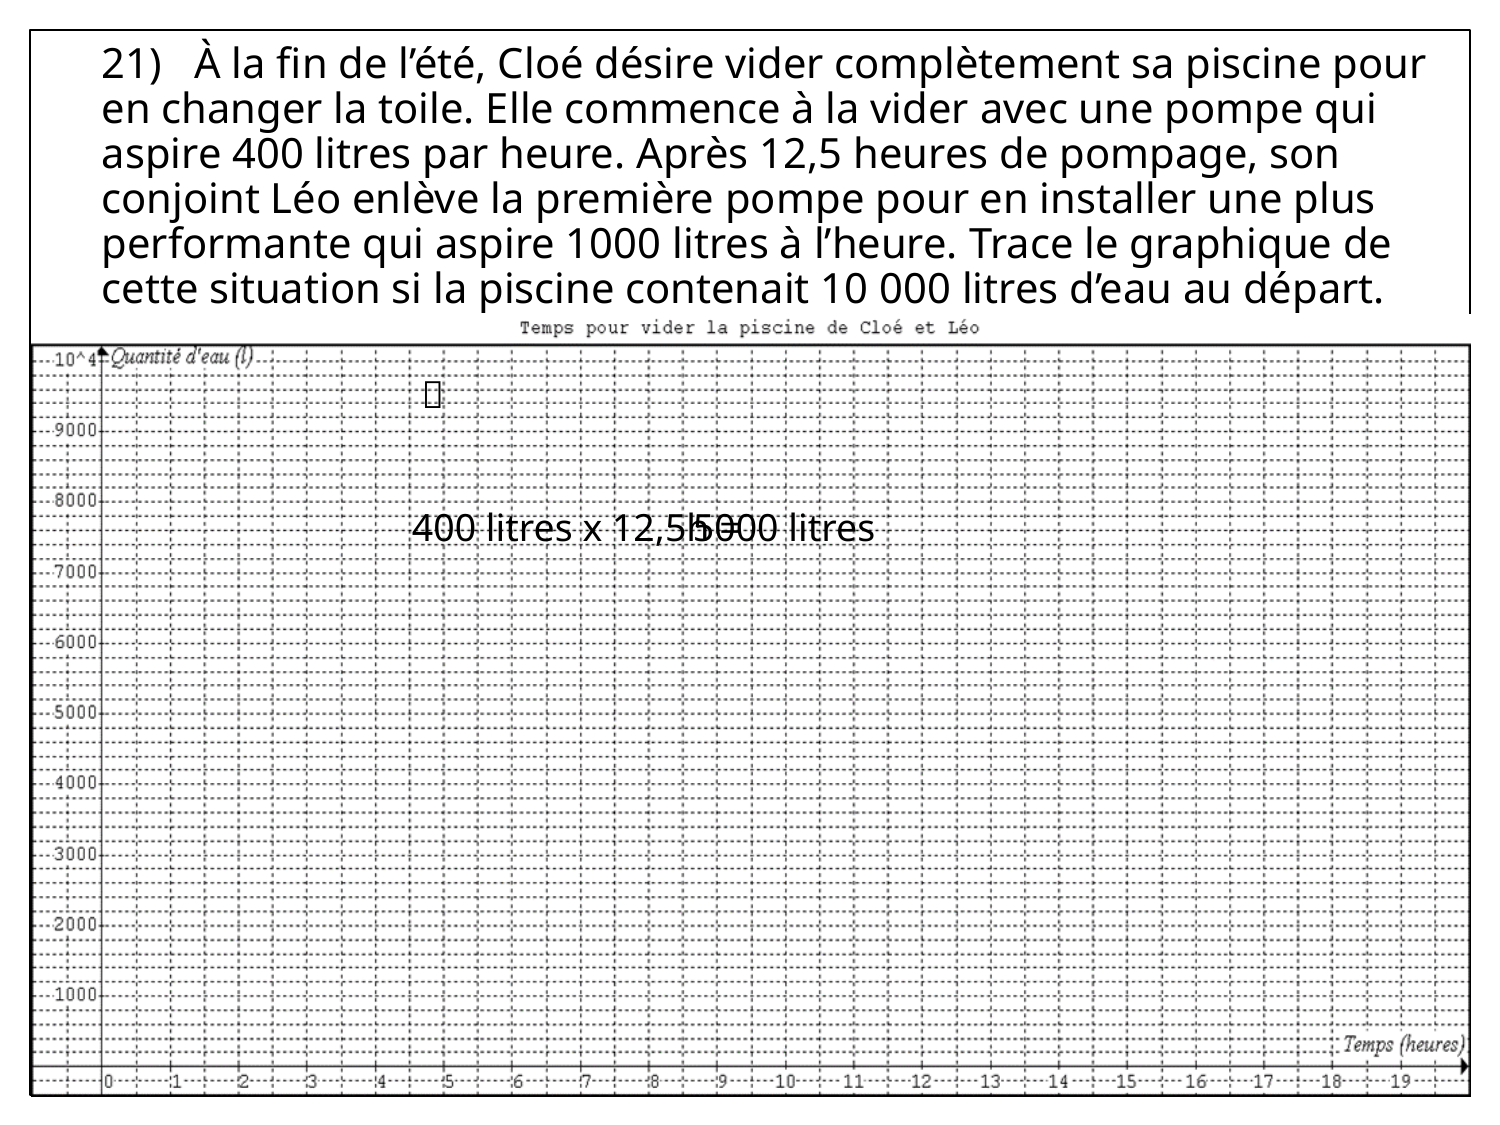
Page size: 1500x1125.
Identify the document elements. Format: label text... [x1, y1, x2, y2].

title 21) À la fin de l’été, Cloé désire vider complètement sa piscine pour en changer la toile. Elle commence à la vider avec une pompe qui aspire 400 litres par heure. Après 12,5 heures de pompage, son conjoint Léo enlève la première pompe pour en installer une plus performante qui aspire 1000 litres à l’heure. Trace le graphique de cette situation si la piscine contenait 10 000 litres d’eau au départ. [86, 40, 1443, 312]
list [31, 313, 1471, 1097]
